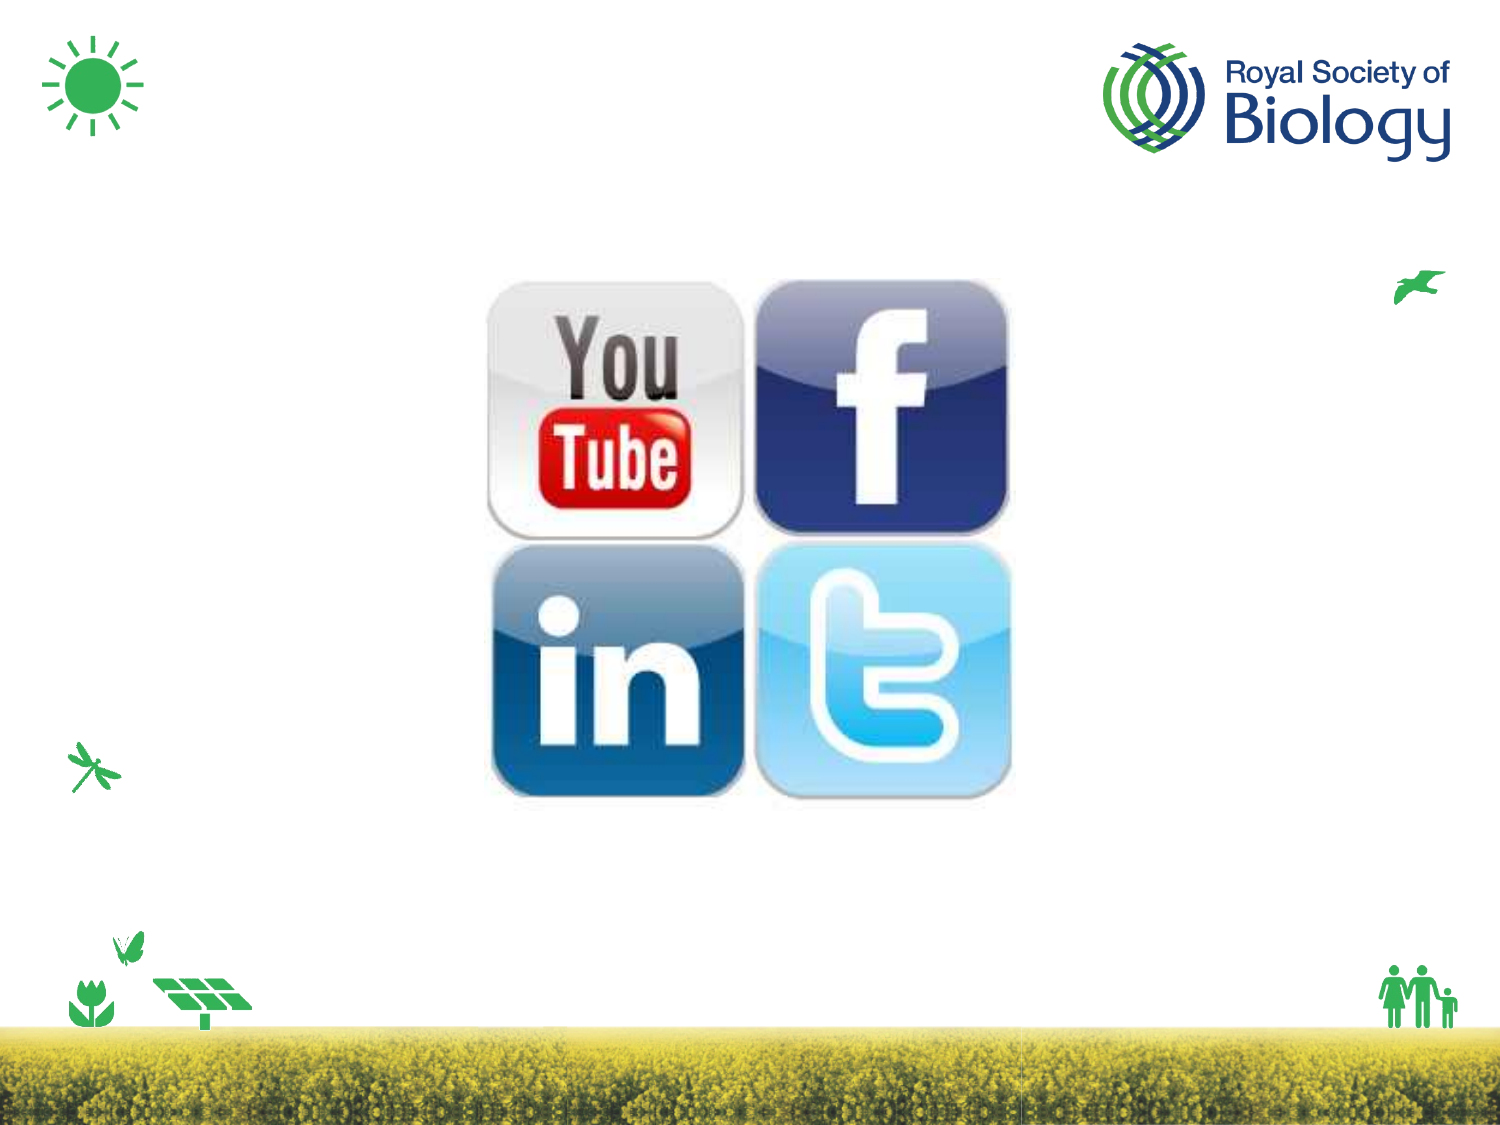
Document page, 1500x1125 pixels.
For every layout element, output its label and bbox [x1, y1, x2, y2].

picture [17, 10, 168, 161]
picture [1376, 243, 1463, 331]
picture [1086, 27, 1471, 173]
picture [483, 278, 1017, 812]
picture [0, 920, 1500, 1125]
picture [27, 716, 146, 835]
